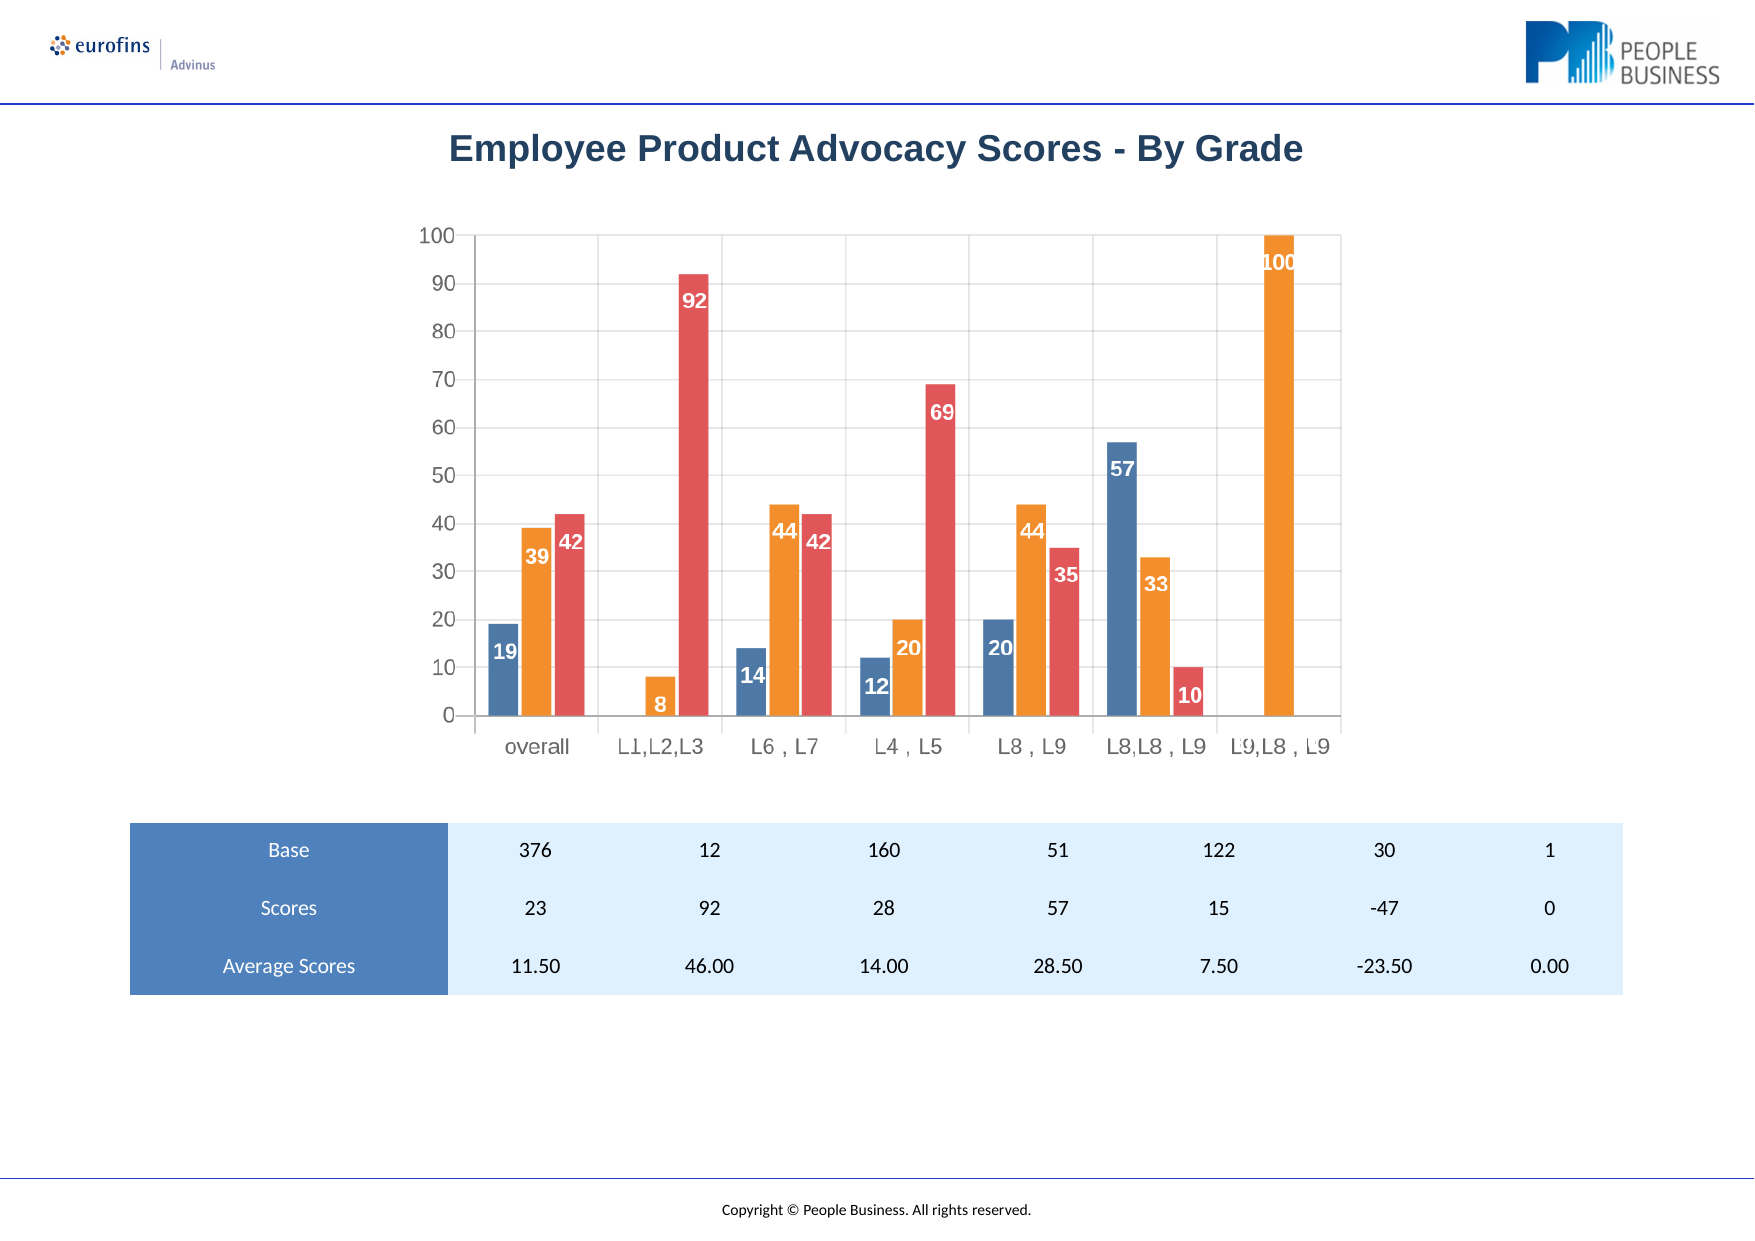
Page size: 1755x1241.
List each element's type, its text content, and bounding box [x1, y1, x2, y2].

table_header 12 [623, 823, 797, 880]
footer Copyright © People Business. All rights reserved. [720, 1201, 1035, 1241]
text_box Employee Product Advocacy Scores - By Grade [446, 122, 1309, 170]
table_cell 15 [1145, 880, 1293, 938]
text_box [50, 35, 215, 70]
table_cell Scores [130, 880, 448, 938]
table_cell 0.00 [1477, 938, 1623, 995]
table_header 1 [1477, 823, 1623, 880]
table_header Base [130, 823, 448, 880]
table_cell 7.50 [1145, 938, 1293, 995]
table_header 160 [797, 823, 971, 880]
table_header 122 [1145, 823, 1293, 880]
table_cell 23 [448, 880, 623, 938]
table_cell 14.00 [797, 938, 971, 995]
table_header 376 [448, 823, 623, 880]
table_cell -23.50 [1293, 938, 1477, 995]
text_box [408, 222, 1346, 770]
table_header 30 [1293, 823, 1477, 880]
table_cell 0 [1477, 880, 1623, 938]
table_cell 46.00 [623, 938, 797, 995]
table_cell 92 [623, 880, 797, 938]
table_header 51 [971, 823, 1145, 880]
table_cell 11.50 [448, 938, 623, 995]
table_cell 28 [797, 880, 971, 938]
text_box [1525, 21, 1720, 85]
table_cell 57 [971, 880, 1145, 938]
table_cell -47 [1293, 880, 1477, 938]
table_cell 28.50 [971, 938, 1145, 995]
table_cell Average Scores [130, 938, 448, 995]
